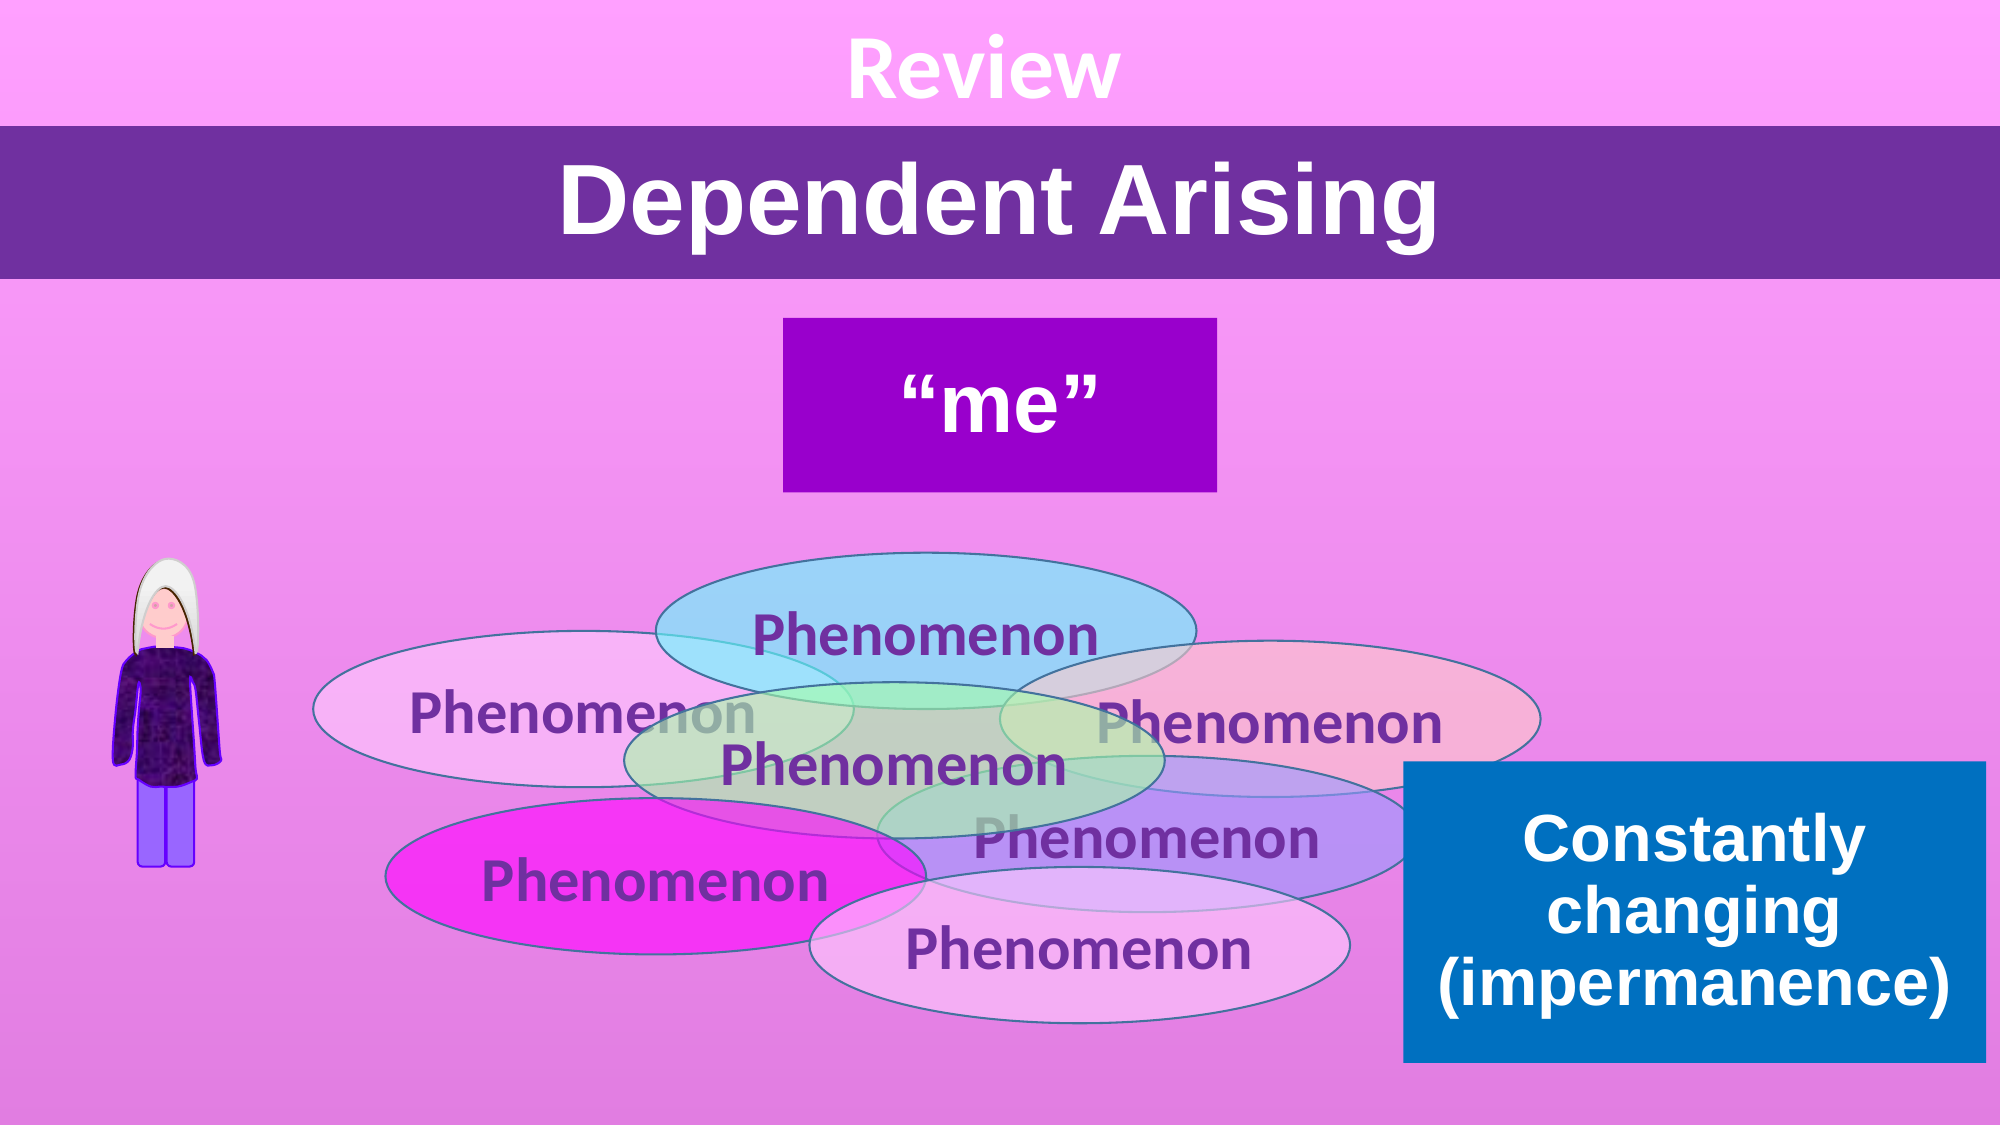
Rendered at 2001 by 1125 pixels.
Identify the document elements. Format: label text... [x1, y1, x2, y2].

text_box Phenomenon [384, 797, 928, 956]
text_box “me” [783, 317, 1218, 493]
text_box Review [550, 0, 1418, 125]
text_box Phenomenon [623, 681, 1166, 840]
text_box [134, 557, 200, 656]
text_box Constantly changing (impermanence) [1403, 761, 1987, 1063]
text_box Phenomenon [312, 629, 751, 789]
text_box [156, 636, 174, 648]
text_box Phenomenon [808, 865, 1352, 1025]
text_box Phenomenon [1018, 639, 1542, 792]
text_box [143, 589, 187, 639]
text_box [136, 781, 167, 868]
text_box Phenomenon [654, 551, 1198, 692]
text_box Phenomenon [900, 754, 1403, 899]
text_box [166, 782, 196, 868]
text_box [111, 645, 223, 789]
title Dependent Arising [0, 126, 2000, 279]
